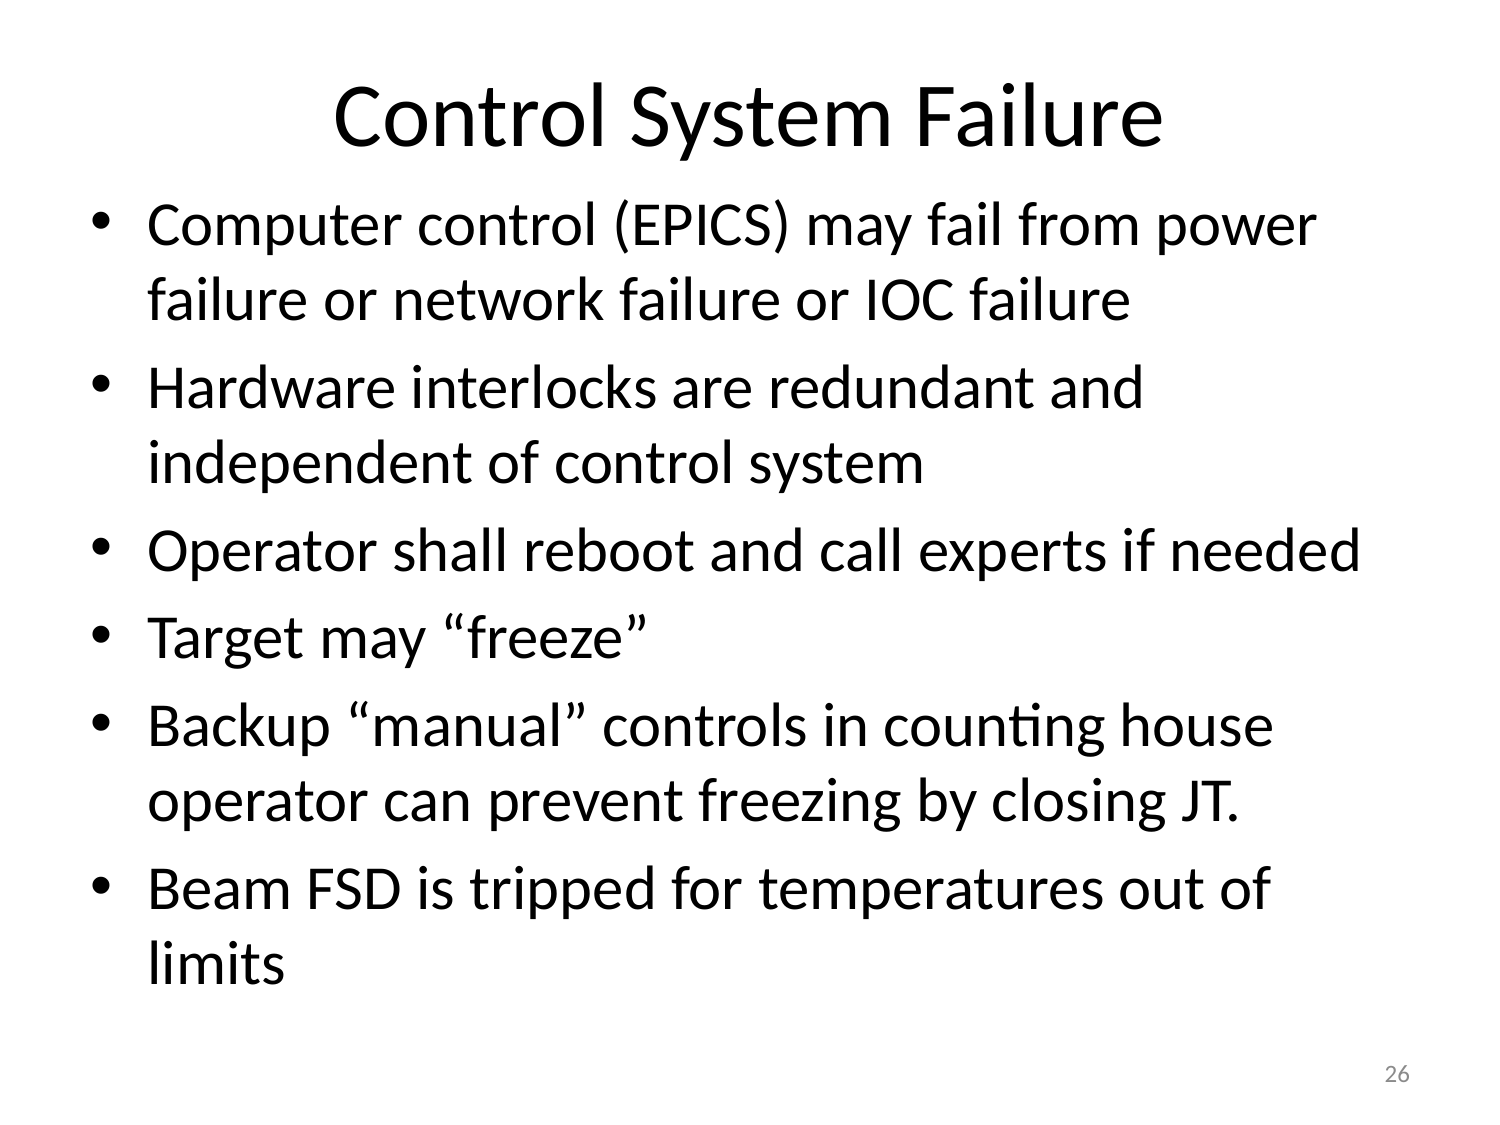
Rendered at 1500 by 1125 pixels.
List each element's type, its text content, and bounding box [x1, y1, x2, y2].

title Control System Failure [75, 45, 1425, 174]
list Computer control (EPICS) may fail from power failure or network failure or IOC failure Hardware interlocks are redundant and independent of control system Operator shall reboot and call experts if needed Target may “freeze” Backup “manual” controls in counting house operator can prevent freezing by closing JT. Beam FSD is tripped for temperatures out of limits [75, 174, 1425, 1005]
slide_number 26 [1074, 1042, 1425, 1103]
